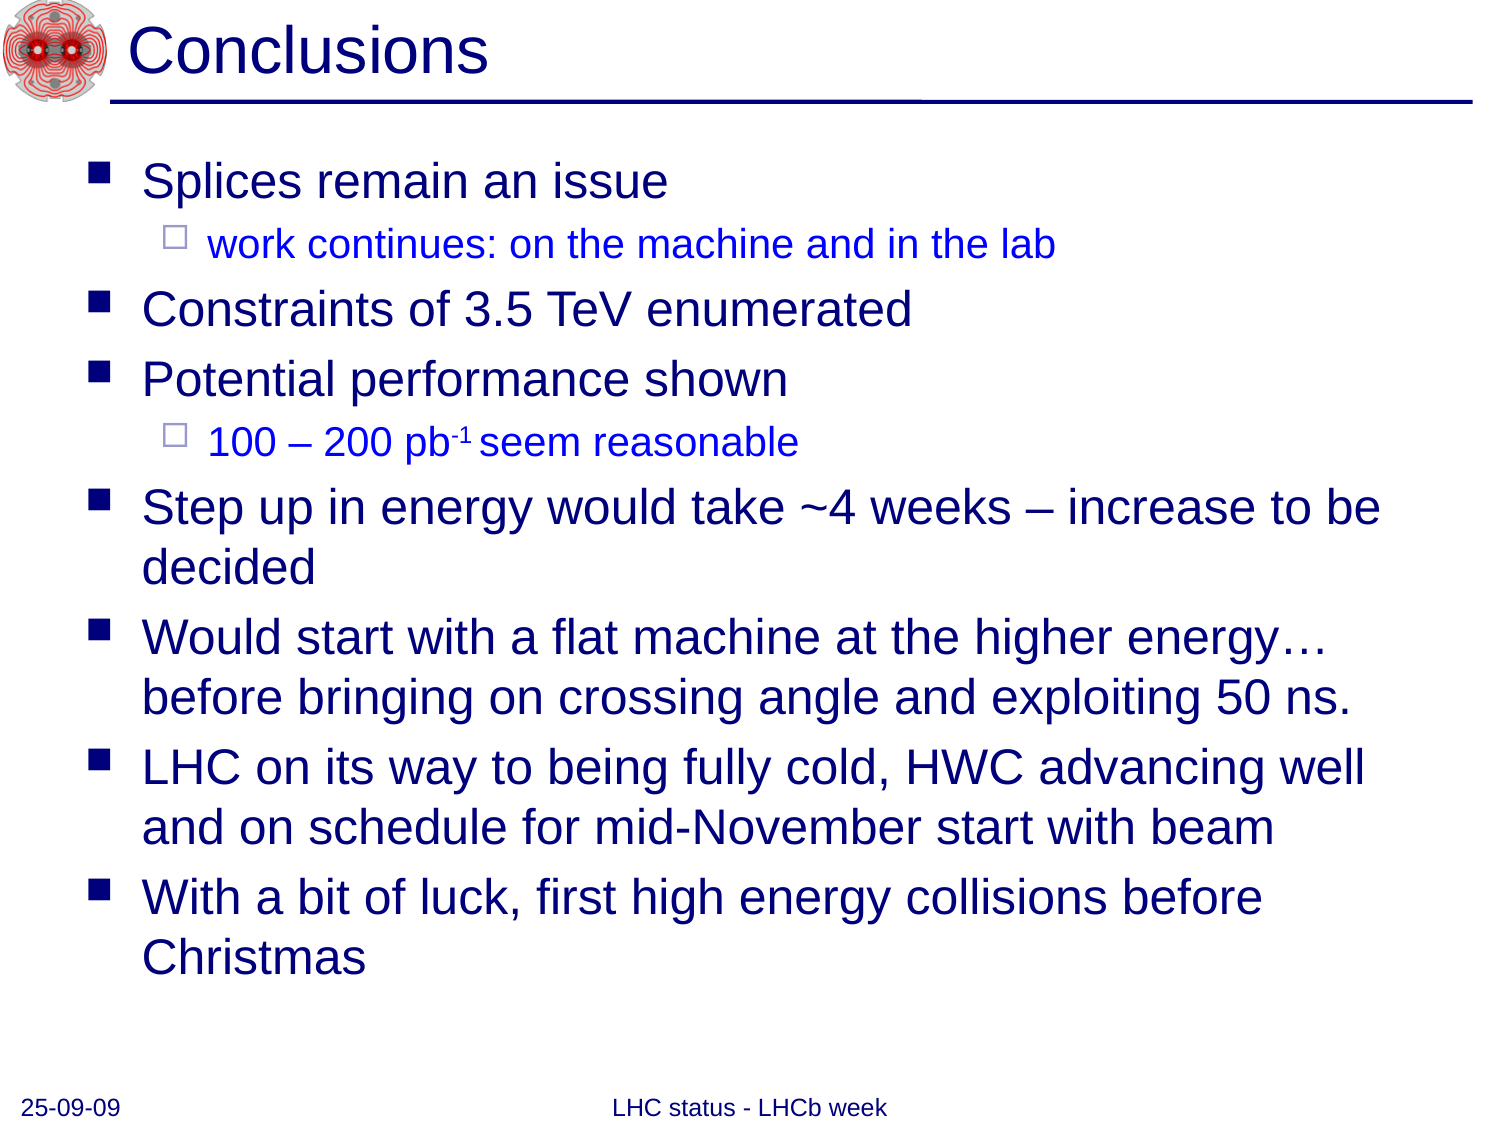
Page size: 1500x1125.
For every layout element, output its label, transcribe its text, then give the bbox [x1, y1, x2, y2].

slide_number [5, 1085, 356, 1125]
title Conclusions [111, 3, 1463, 91]
list Splices remain an issue work continues: on the machine and in the lab Constraints of 3.5 TeV enumerated Potential performance shown 100 – 200 pb-1 seem reasonable Step up in energy would take ~4 weeks – increase to be decided Would start with a flat machine at the higher energy… before bringing on crossing angle and exploiting 50 ns. LHC on its way to being fully cold, HWC advancing well and on schedule for mid-November start with beam With a bit of luck, first high energy collisions before Christmas [70, 140, 1421, 980]
footer LHC status - LHCb week [512, 1087, 988, 1125]
picture [0, 0, 108, 103]
